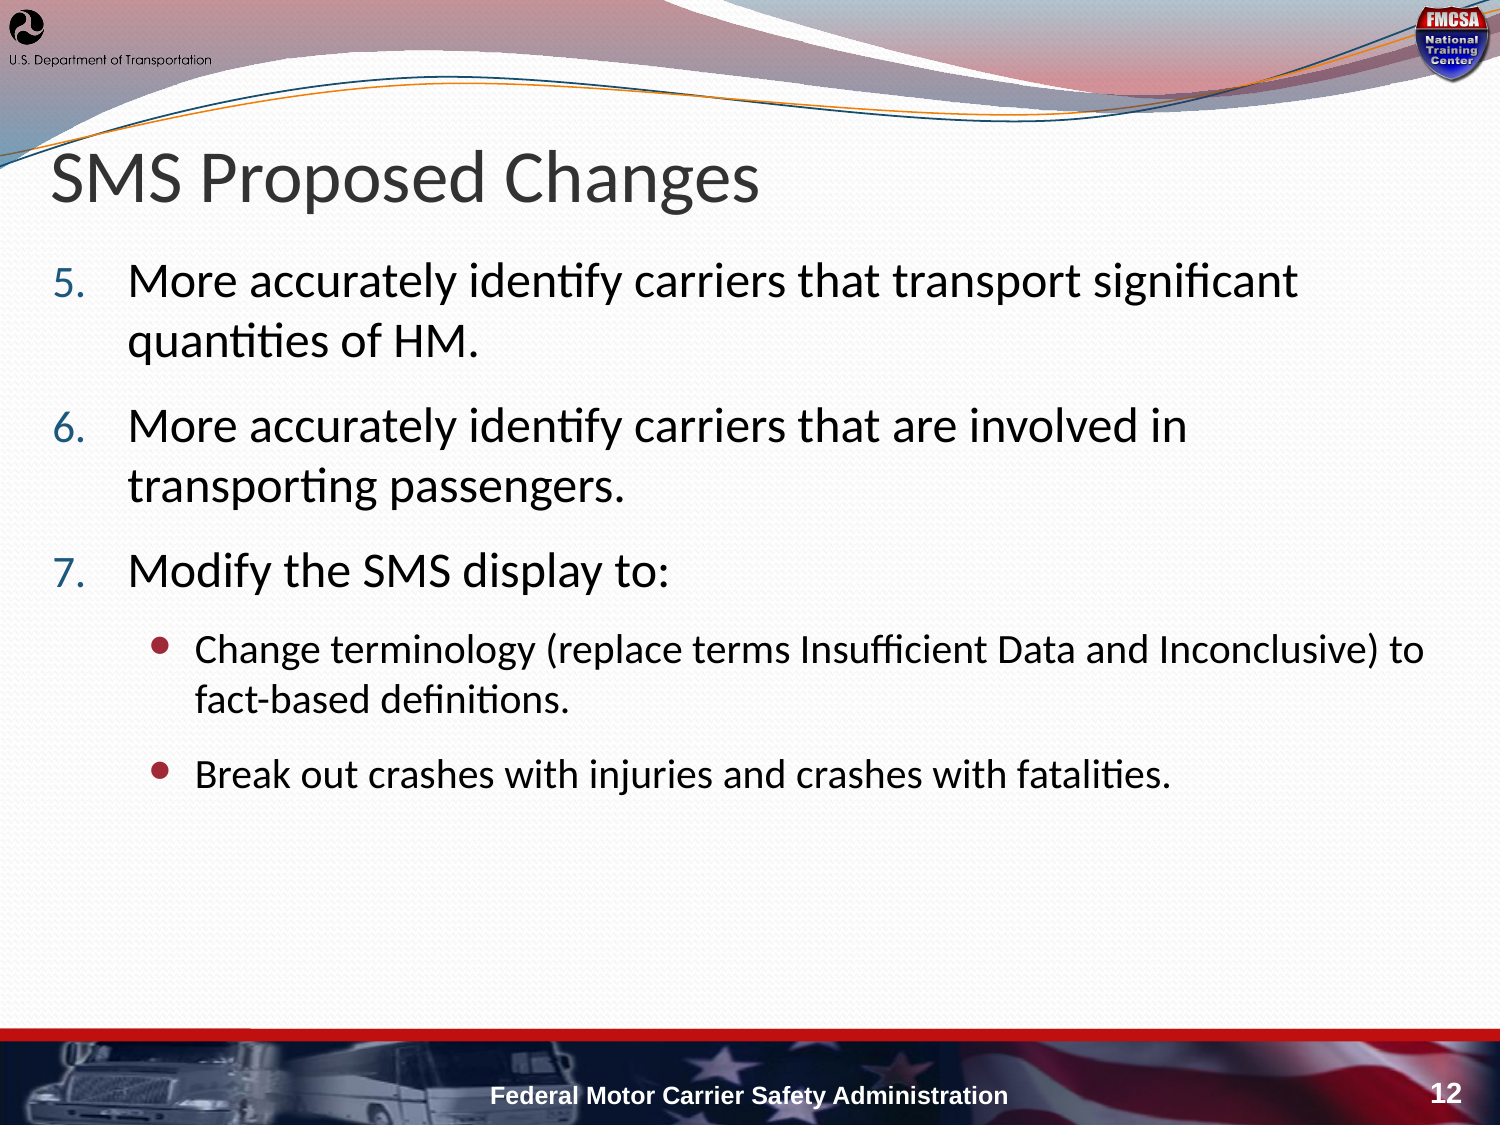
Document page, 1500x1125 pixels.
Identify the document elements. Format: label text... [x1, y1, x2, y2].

picture [0, 1042, 1500, 1125]
footer Federal Motor Carrier Safety Administration [431, 1050, 1069, 1110]
picture [1400, 0, 1500, 84]
list More accurately identify carriers that transport significant quantities of HM. More accurately identify carriers that are involved in transporting passengers. Modify the SMS display to: Change terminology (replace terms Insufficient Data and Inconclusive) to fact-based definitions. Break out crashes with injuries and crashes with fatalities. [37, 239, 1463, 1040]
title SMS Proposed Changes [50, 112, 1463, 225]
slide_number 12 [1337, 1050, 1463, 1110]
